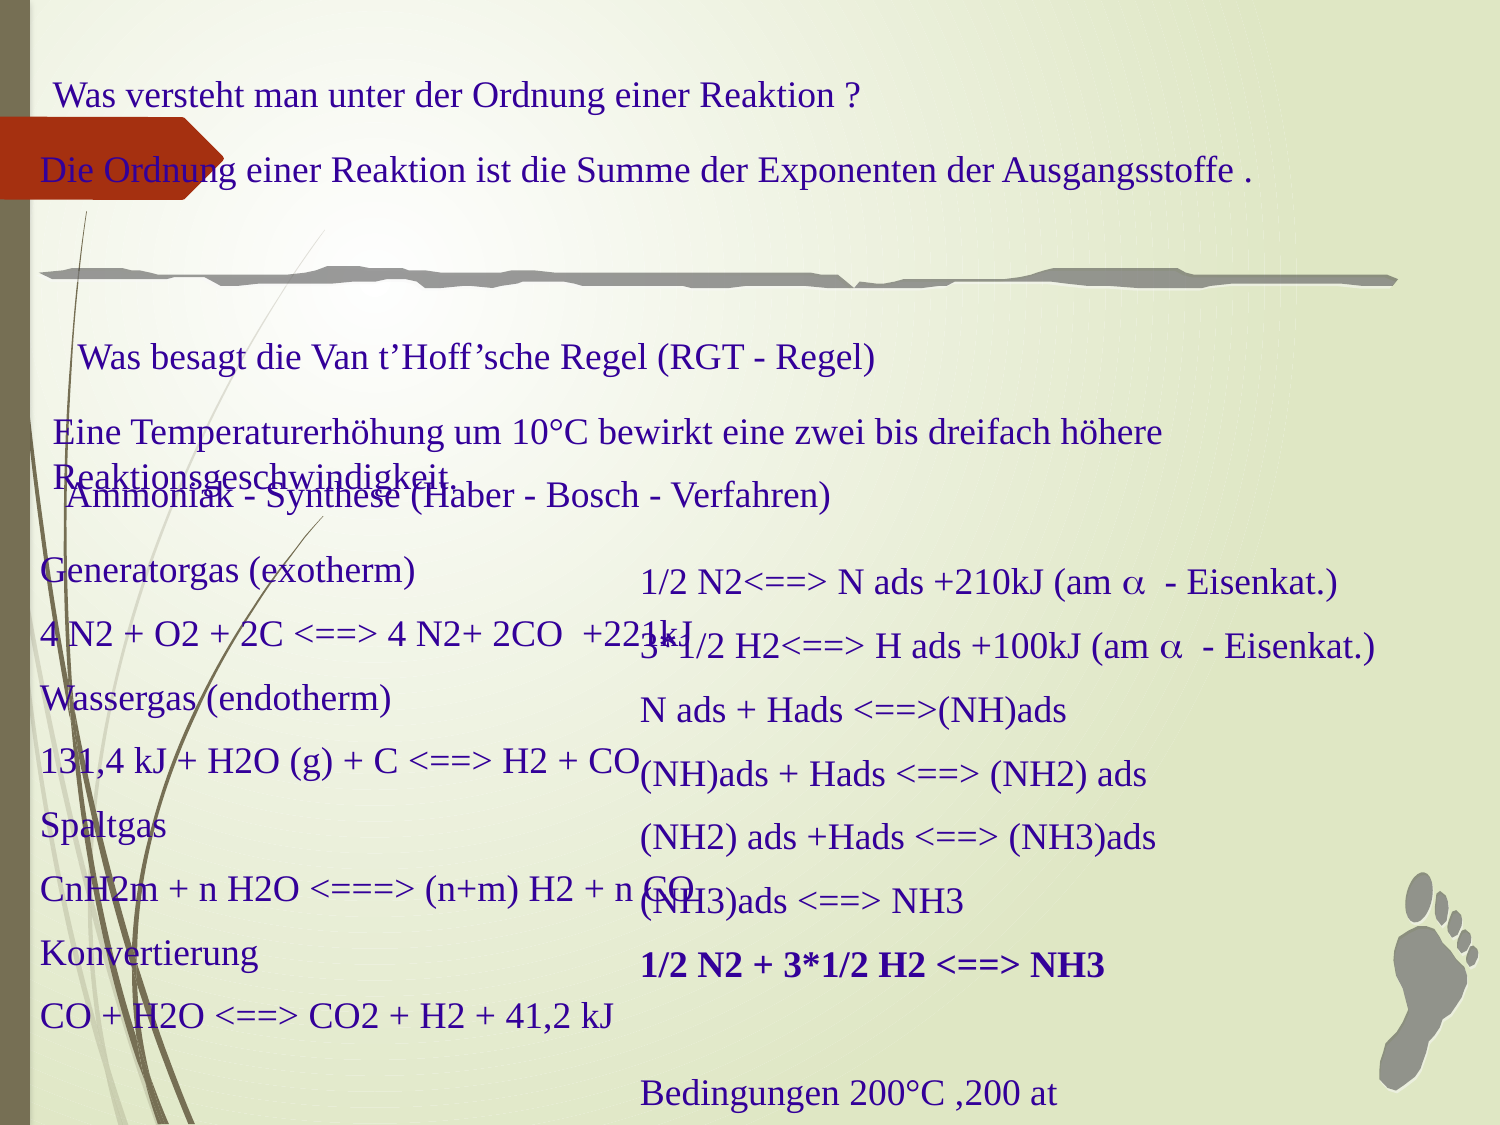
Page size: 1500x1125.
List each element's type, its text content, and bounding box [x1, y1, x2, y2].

text_box Was versteht man unter der Ordnung einer Reaktion ? [37, 62, 1375, 123]
text_box Ammoniak - Synthese (Haber - Bosch - Verfahren) [50, 462, 1150, 523]
text_box Was besagt die Van t’Hoff’sche Regel (RGT - Regel) [62, 324, 1463, 385]
text_box Eine Temperaturerhöhung um 10°C bewirkt eine zwei bis dreifach höhere Reaktionsgeschwindigkeit. [37, 399, 1500, 505]
text_box Generatorgas (exotherm) 4 N2 + O2 + 2C <==> 4 N2+ 2CO +221kJ Wassergas (endotherm) 131,4 kJ + H2O (g) + C <==> H2 + CO Spaltgas CnH2m + n H2O <===> (n+m) H2 + n CO Konvertierung CO + H2O <==> CO2 + H2 + 41,2 kJ [24, 537, 1500, 1044]
text_box Die Ordnung einer Reaktion ist die Summe der Exponenten der Ausgangsstoffe . [24, 137, 1438, 198]
text_box 1/2 N2<==> N ads +210kJ (am a - Eisenkat.) 3*1/2 H2<==> H ads +100kJ (am a - Eisenkat.) N ads + Hads <==>(NH)ads (NH)ads + Hads <==> (NH2) ads (NH2) ads +Hads <==> (NH3)ads (NH3)ads <==> NH3 1/2 N2 + 3*1/2 H2 <==> NH3 Bedingungen 200°C ,200 at Ausbeute 11% [624, 549, 1425, 1125]
